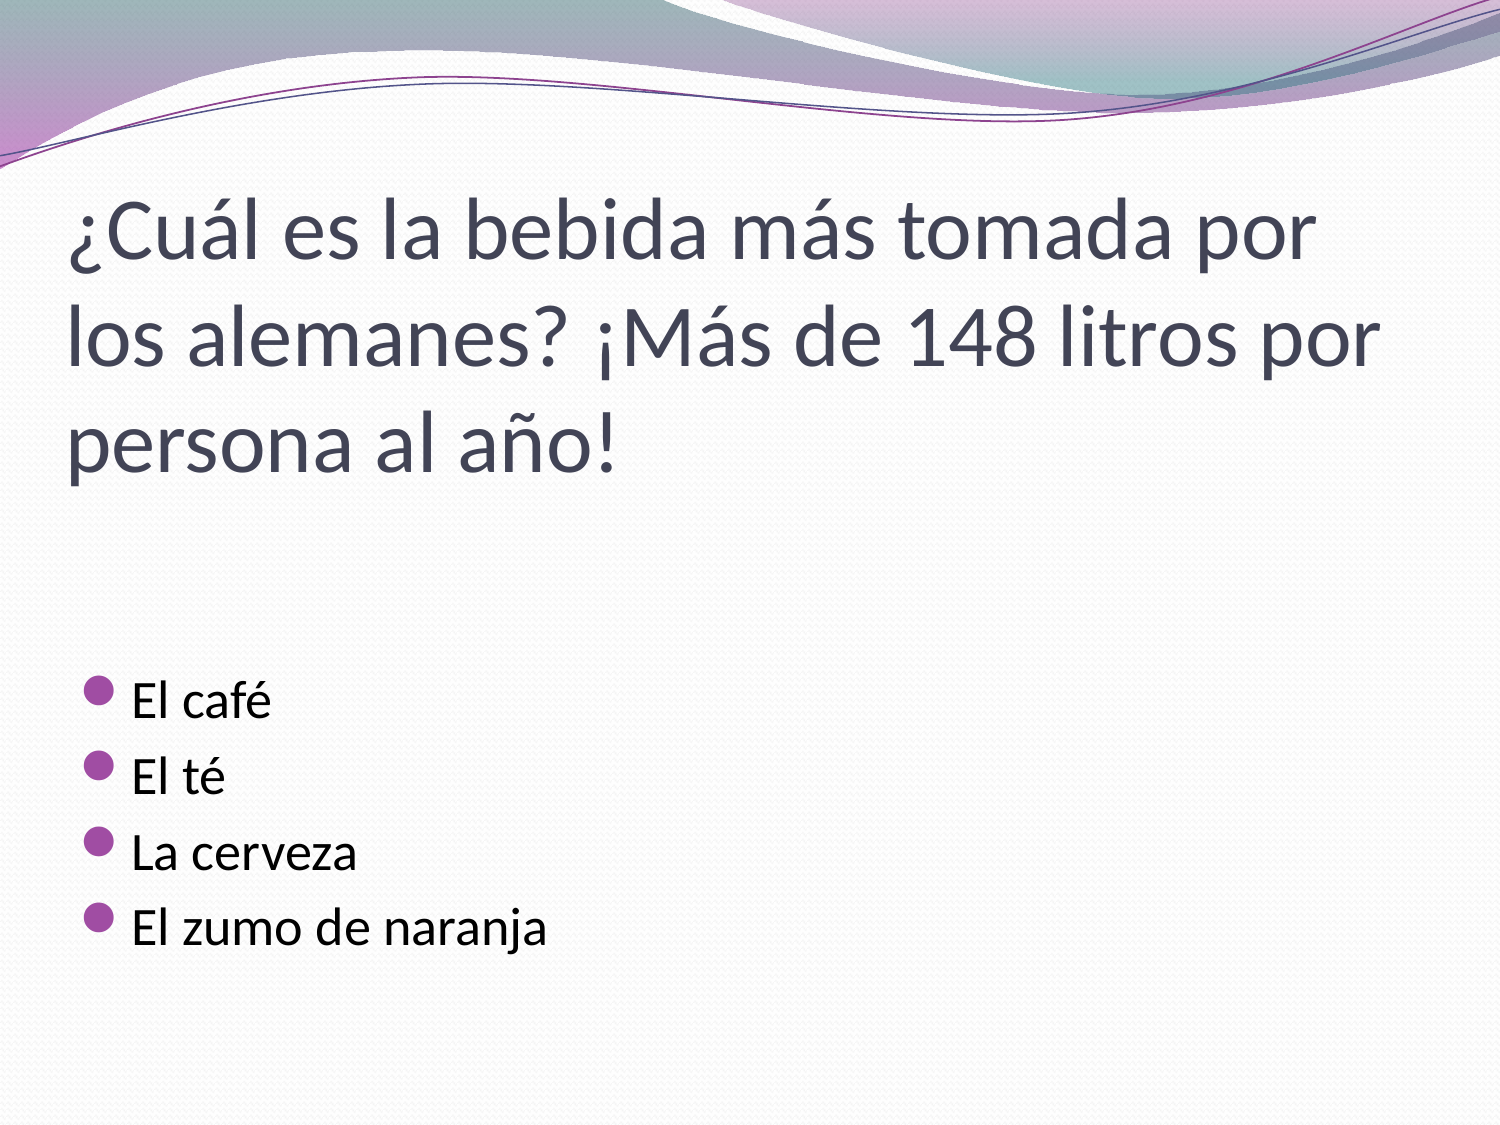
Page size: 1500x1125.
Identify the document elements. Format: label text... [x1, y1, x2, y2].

title ¿Cuál es la bebida más tomada por los alemanes? ¡Más de 148 litros por persona al año! [64, 160, 1415, 491]
list El café El té La cerveza El zumo de naranja [64, 656, 1415, 1000]
